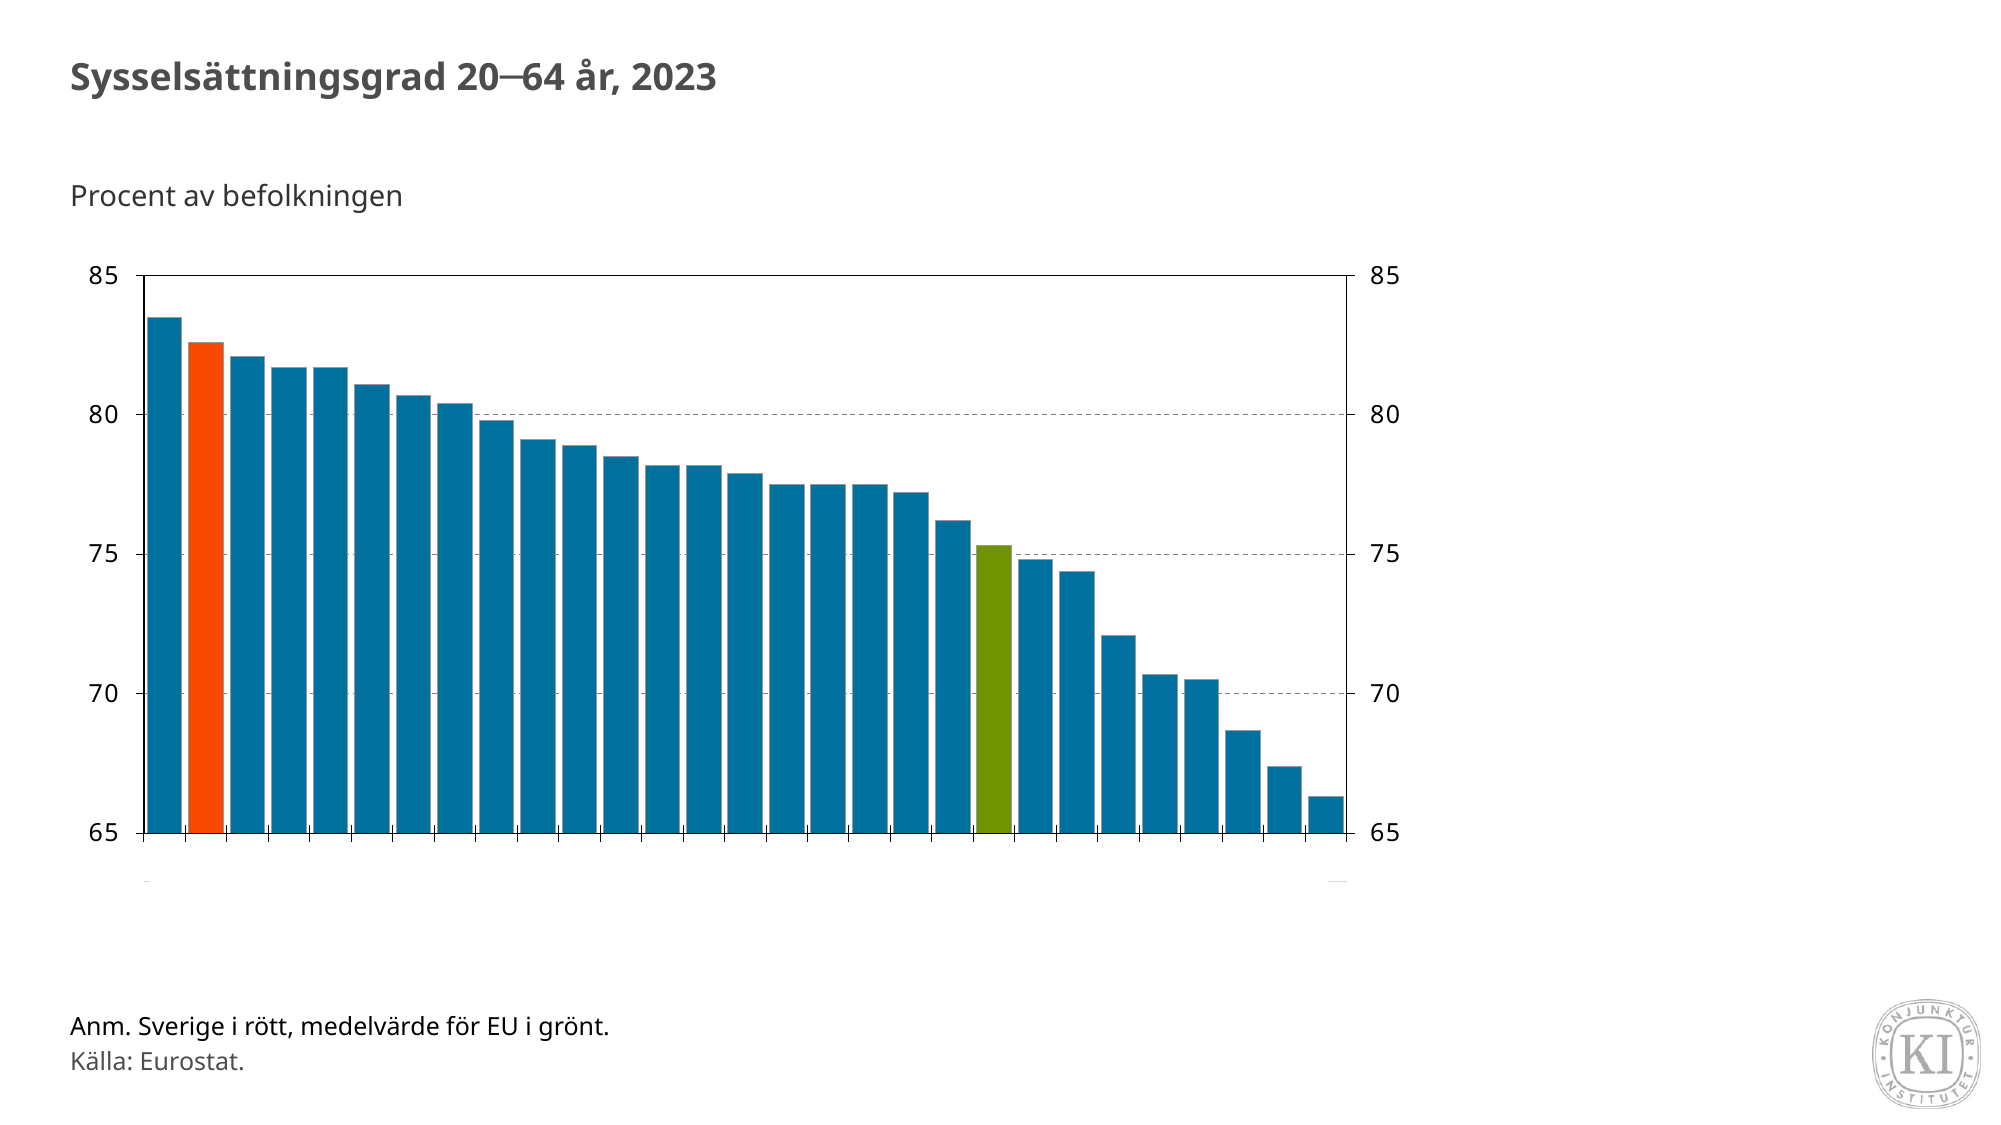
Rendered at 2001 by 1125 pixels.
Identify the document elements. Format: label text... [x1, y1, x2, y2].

title Sysselsättningsgrad 20─64 år, 2023 [55, 45, 1476, 128]
picture [1872, 999, 1981, 1109]
list Procent av befolkningen [55, 137, 1476, 220]
subtitle Anm. Sverige i rött, medelvärde för EU i grönt. Källa: Eurostat. [55, 1003, 1476, 1106]
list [72, 249, 1491, 964]
